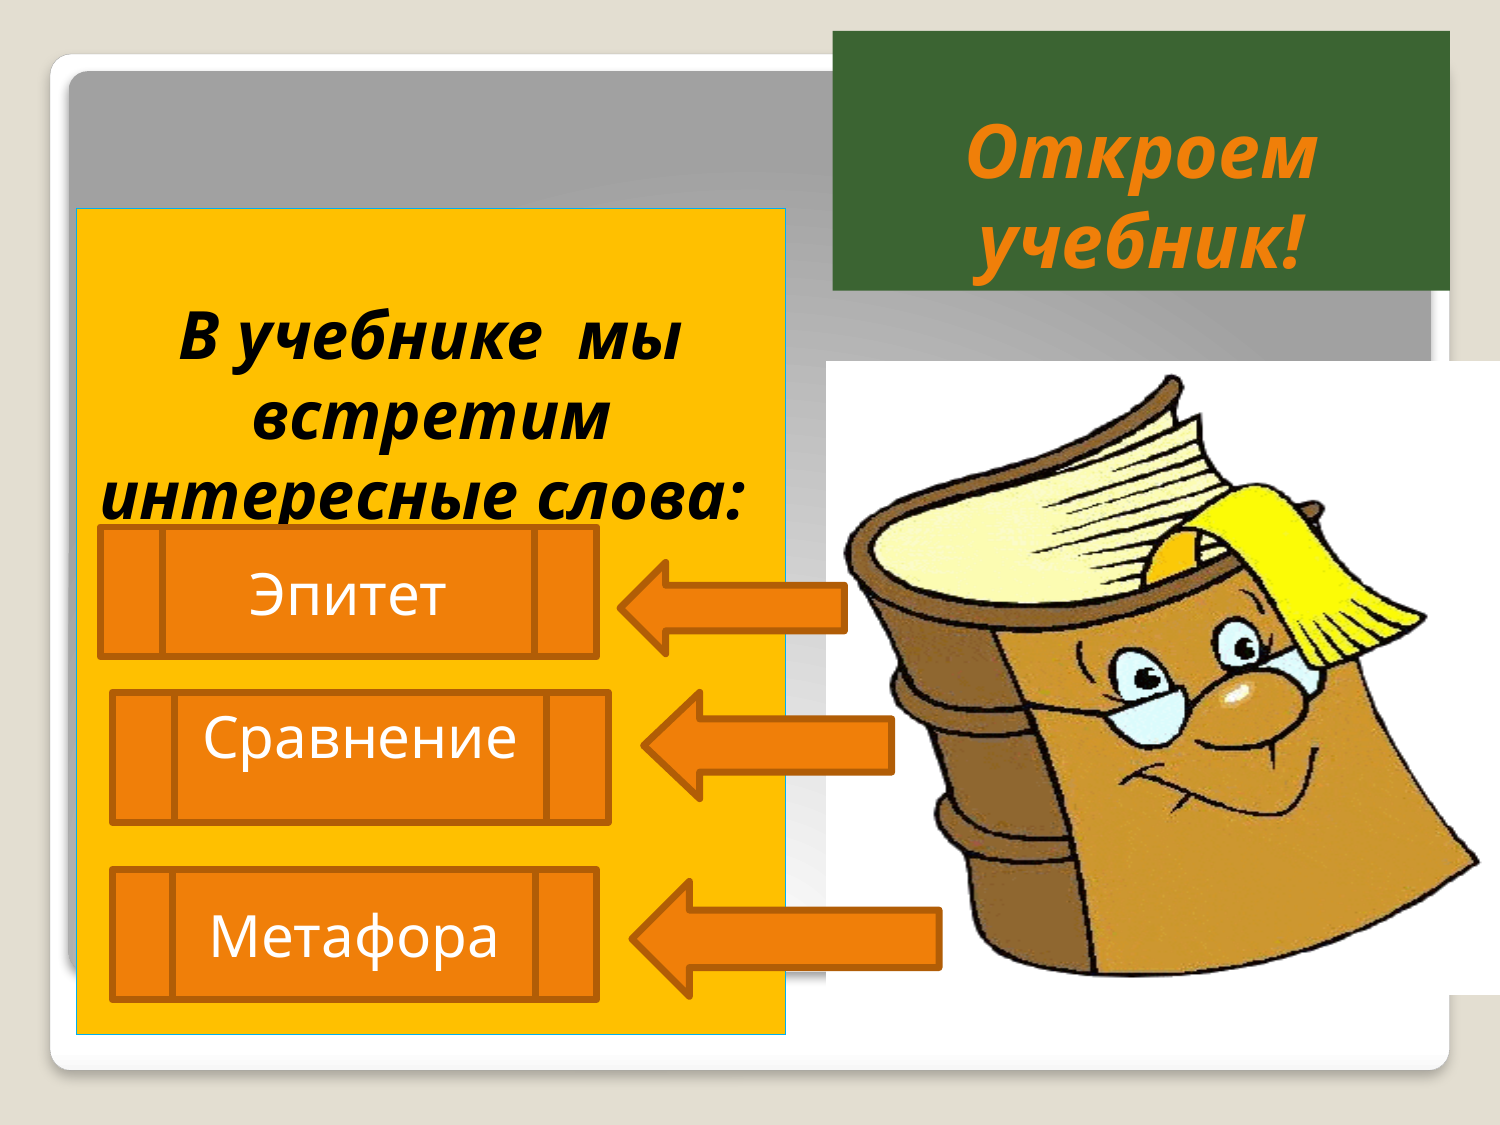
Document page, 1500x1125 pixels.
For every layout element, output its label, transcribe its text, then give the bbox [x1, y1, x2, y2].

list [826, 361, 1500, 995]
list В учебнике мы встретим интересные слова: [76, 208, 786, 1035]
text_box Метафора [109, 866, 600, 1003]
text_box [628, 877, 818, 1000]
text_box Сравнение [109, 689, 612, 826]
text_box [616, 559, 818, 658]
title Откроем учебник! [832, 30, 1450, 291]
text_box [640, 688, 818, 803]
text_box Эпитет [97, 524, 600, 660]
